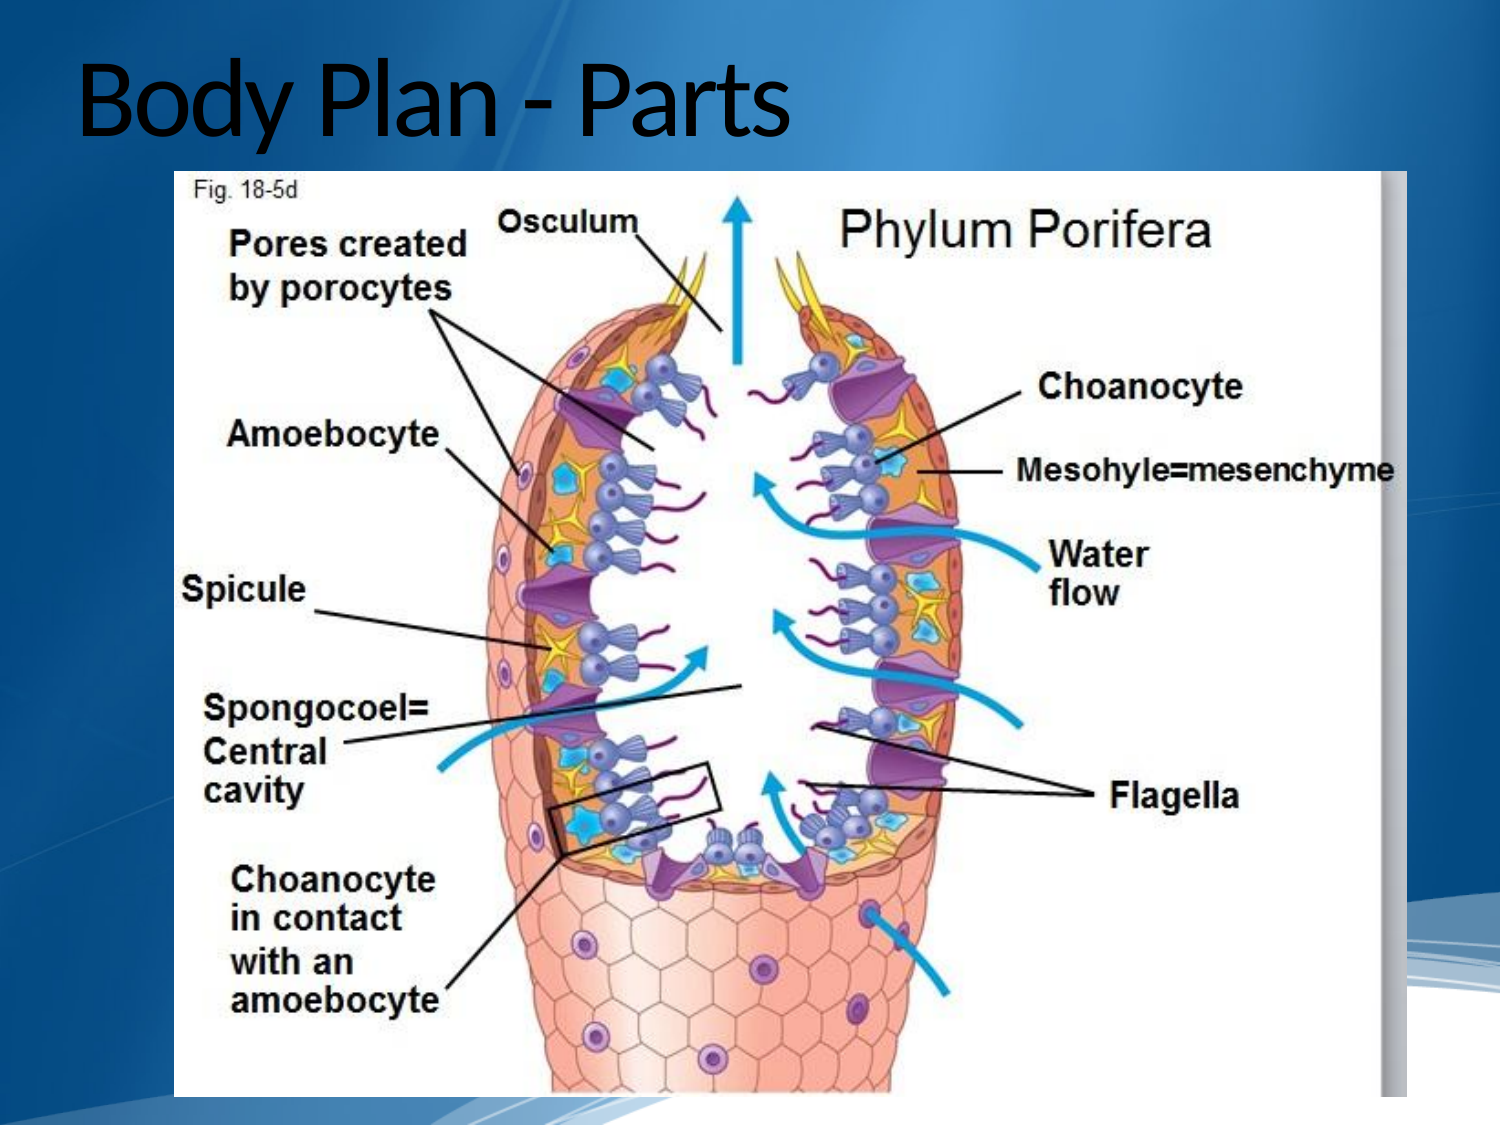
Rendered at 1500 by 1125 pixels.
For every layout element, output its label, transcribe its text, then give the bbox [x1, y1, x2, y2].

picture [0, 0, 1500, 1125]
title Body Plan - Parts [75, 0, 1231, 225]
